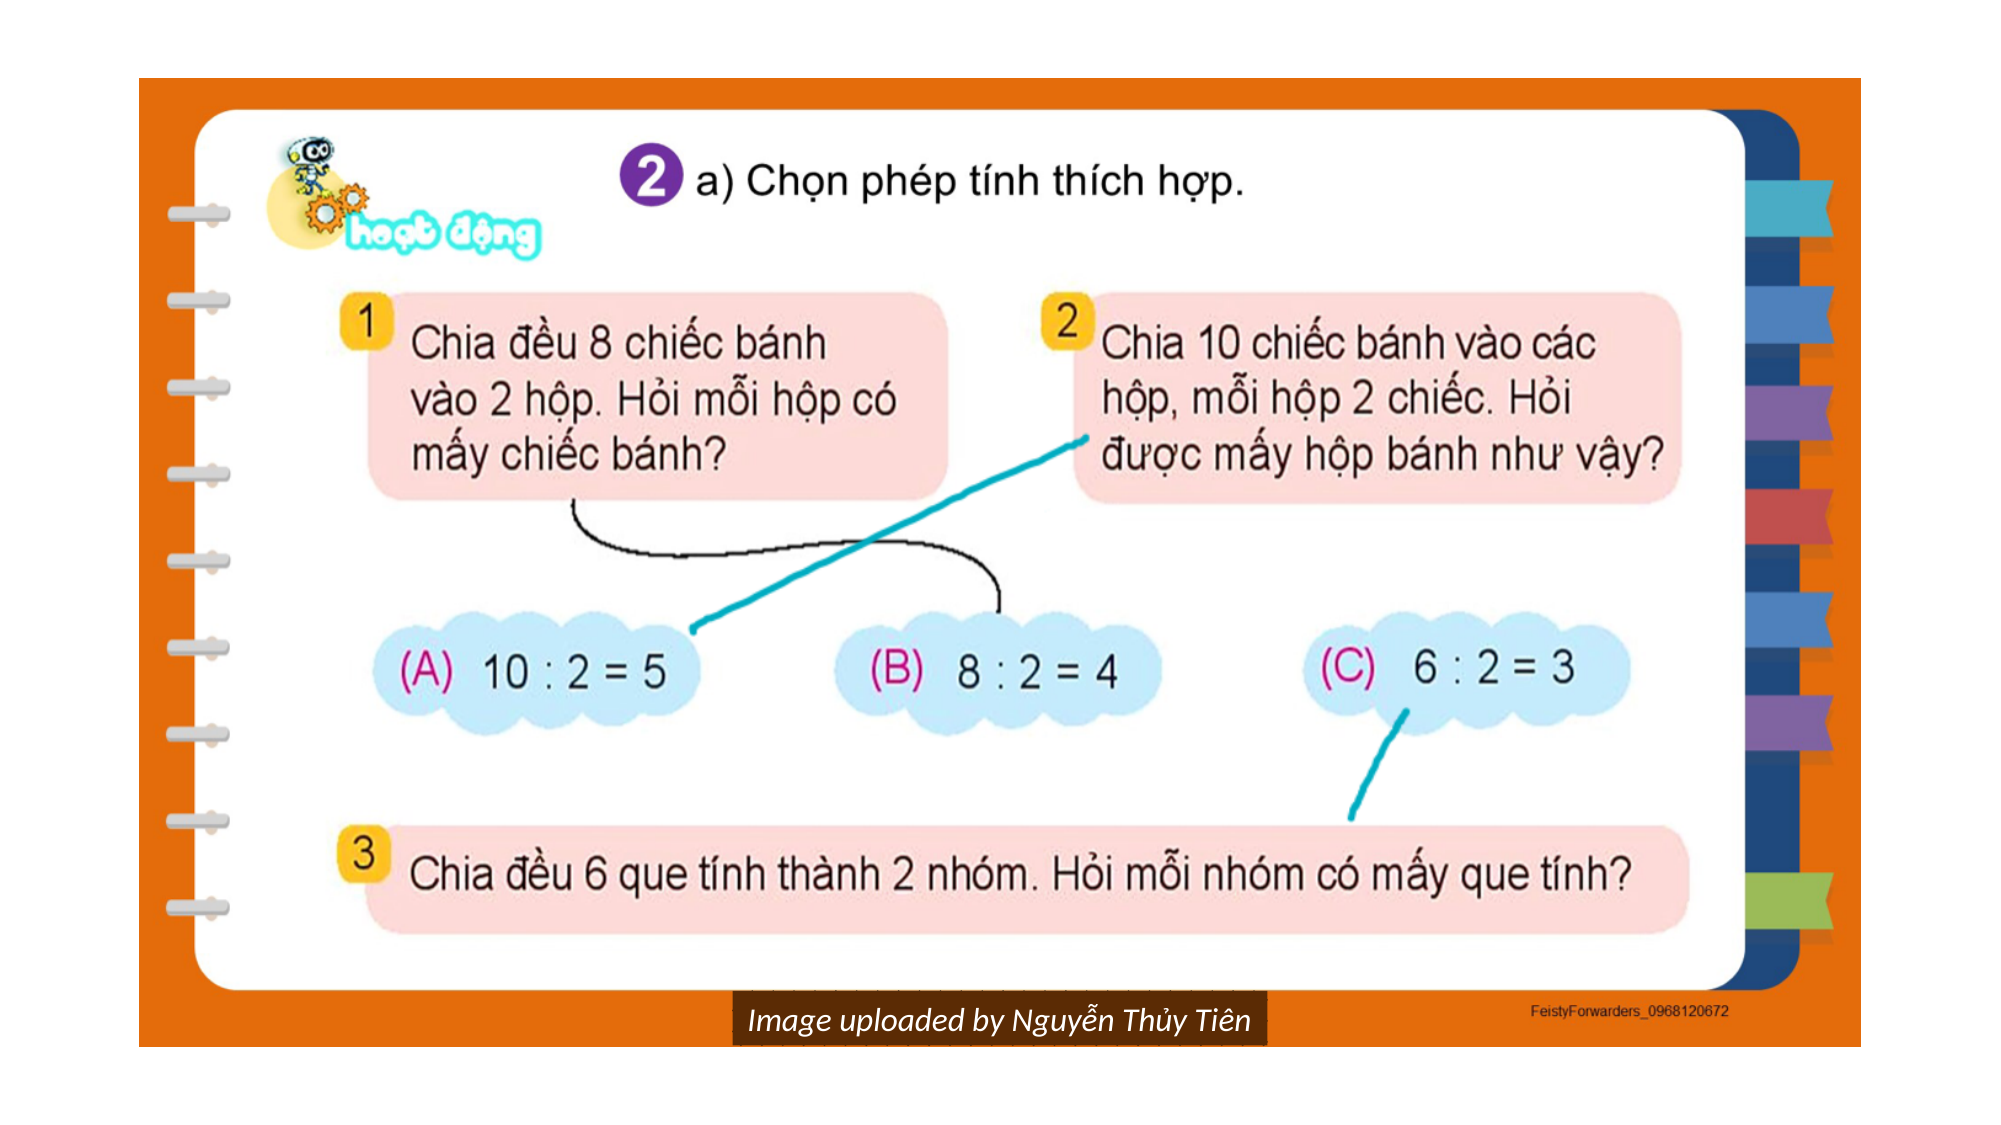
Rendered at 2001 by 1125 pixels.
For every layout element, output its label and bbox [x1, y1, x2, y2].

picture [139, 78, 1861, 1047]
